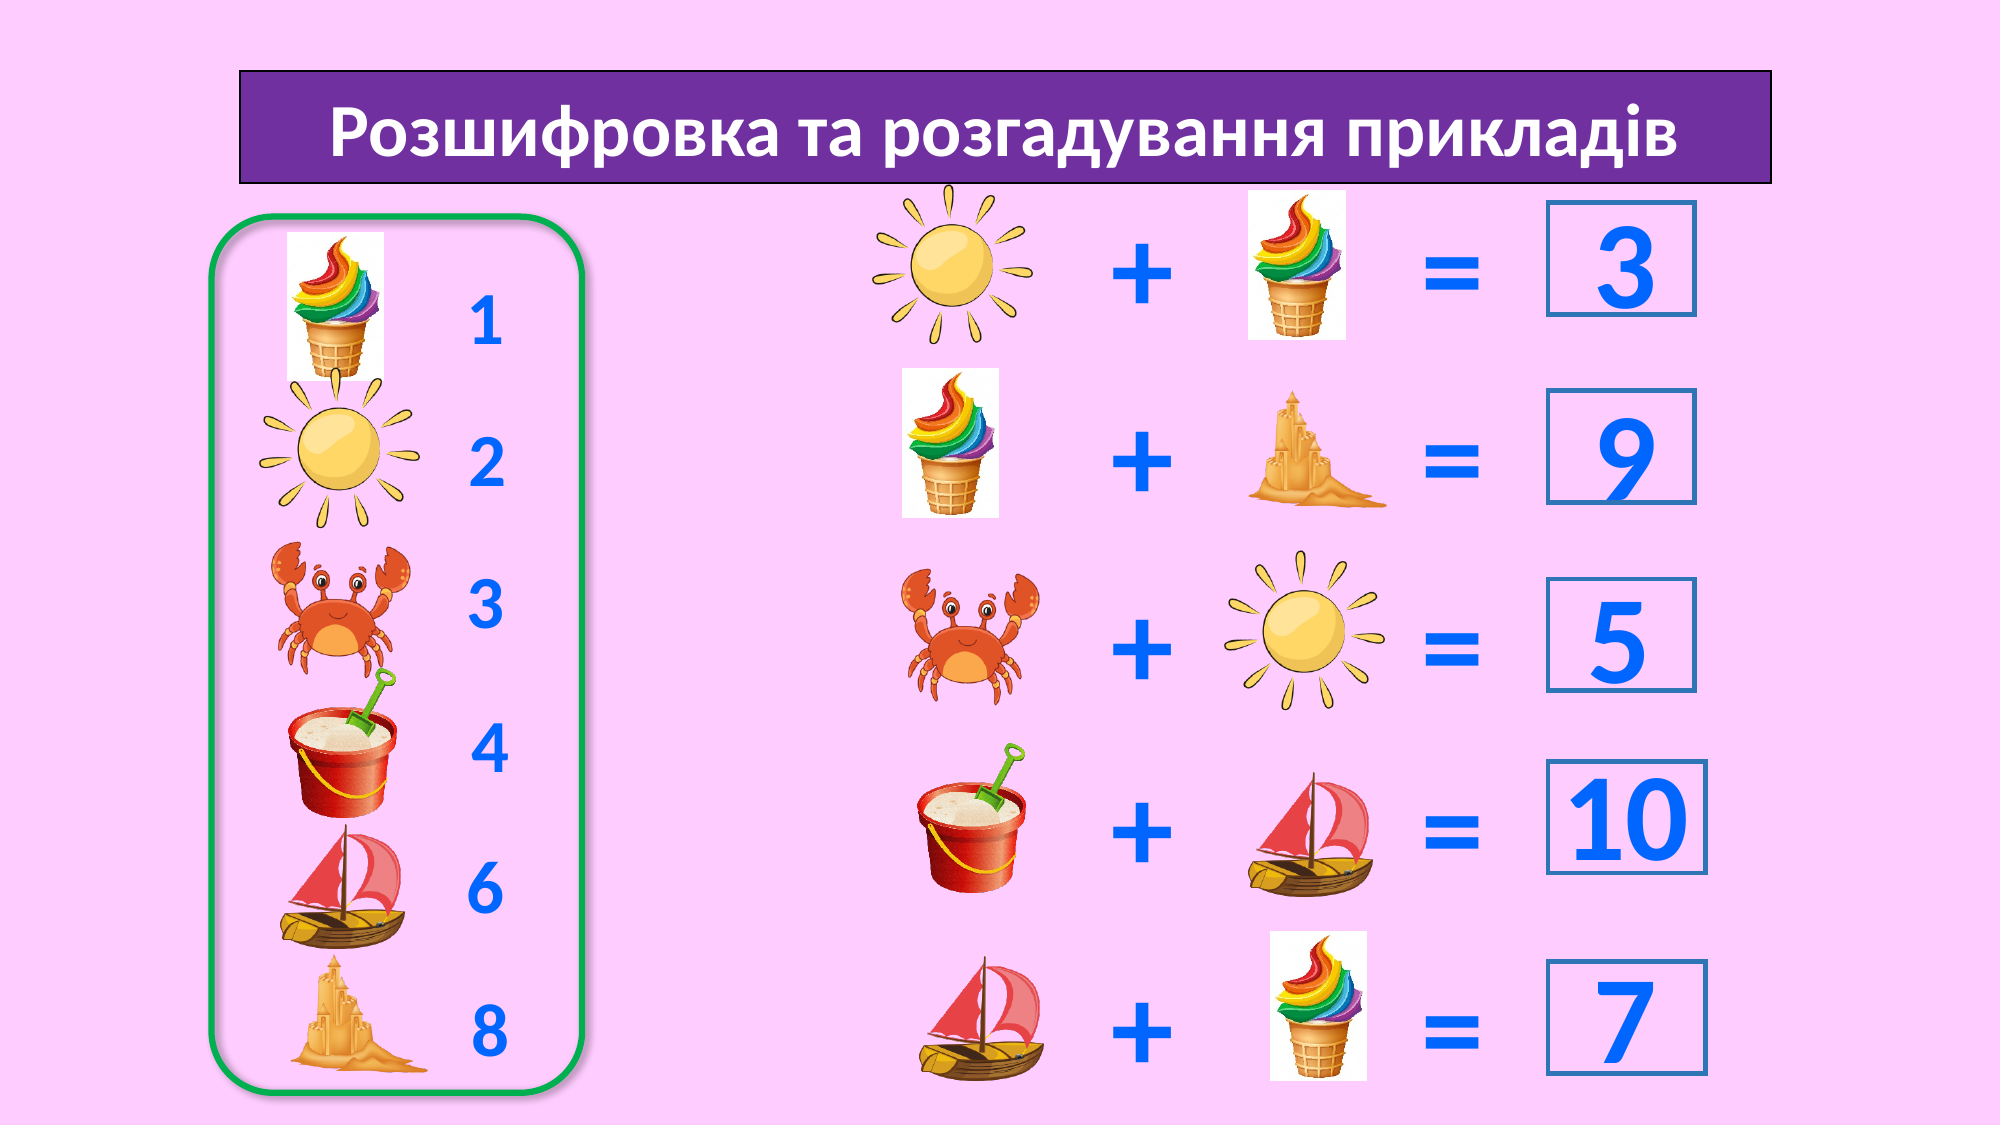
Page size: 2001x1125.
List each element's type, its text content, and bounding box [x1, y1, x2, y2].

picture [1222, 548, 1386, 712]
text_box [1547, 390, 1578, 503]
picture [919, 956, 1044, 1081]
text_box = [1406, 180, 1504, 346]
text_box [1676, 201, 1696, 315]
text_box + [1097, 739, 1194, 905]
text_box + [1097, 180, 1194, 346]
text_box = [1406, 739, 1504, 905]
picture [280, 824, 405, 949]
picture [1248, 390, 1389, 508]
text_box [1547, 961, 1578, 1074]
picture [900, 567, 1040, 706]
text_box + [1097, 368, 1194, 534]
picture [270, 540, 411, 818]
text_box [1670, 578, 1696, 692]
picture [870, 182, 1034, 346]
picture [257, 232, 421, 530]
picture [902, 368, 999, 518]
text_box 3 [1578, 176, 1676, 342]
text_box = [1406, 939, 1504, 1105]
text_box Розшифровка та розгадування прикладів [239, 70, 1772, 184]
picture [1270, 931, 1367, 1081]
text_box = [1406, 557, 1504, 722]
text_box + [1097, 939, 1194, 1105]
text_box [1676, 390, 1696, 503]
picture [289, 954, 430, 1073]
picture [1248, 190, 1346, 340]
text_box 10 [1547, 728, 1724, 894]
text_box [1547, 201, 1578, 315]
text_box 7 [1578, 931, 1676, 1097]
text_box 9 [1578, 367, 1676, 533]
picture [1248, 772, 1373, 897]
text_box + [1097, 557, 1194, 722]
text_box [1547, 578, 1573, 692]
text_box = [1406, 368, 1504, 534]
text_box [210, 215, 584, 1094]
text_box 5 [1573, 551, 1670, 717]
text_box 8 [456, 974, 553, 1080]
picture [917, 743, 1026, 893]
text_box [1676, 961, 1706, 1074]
